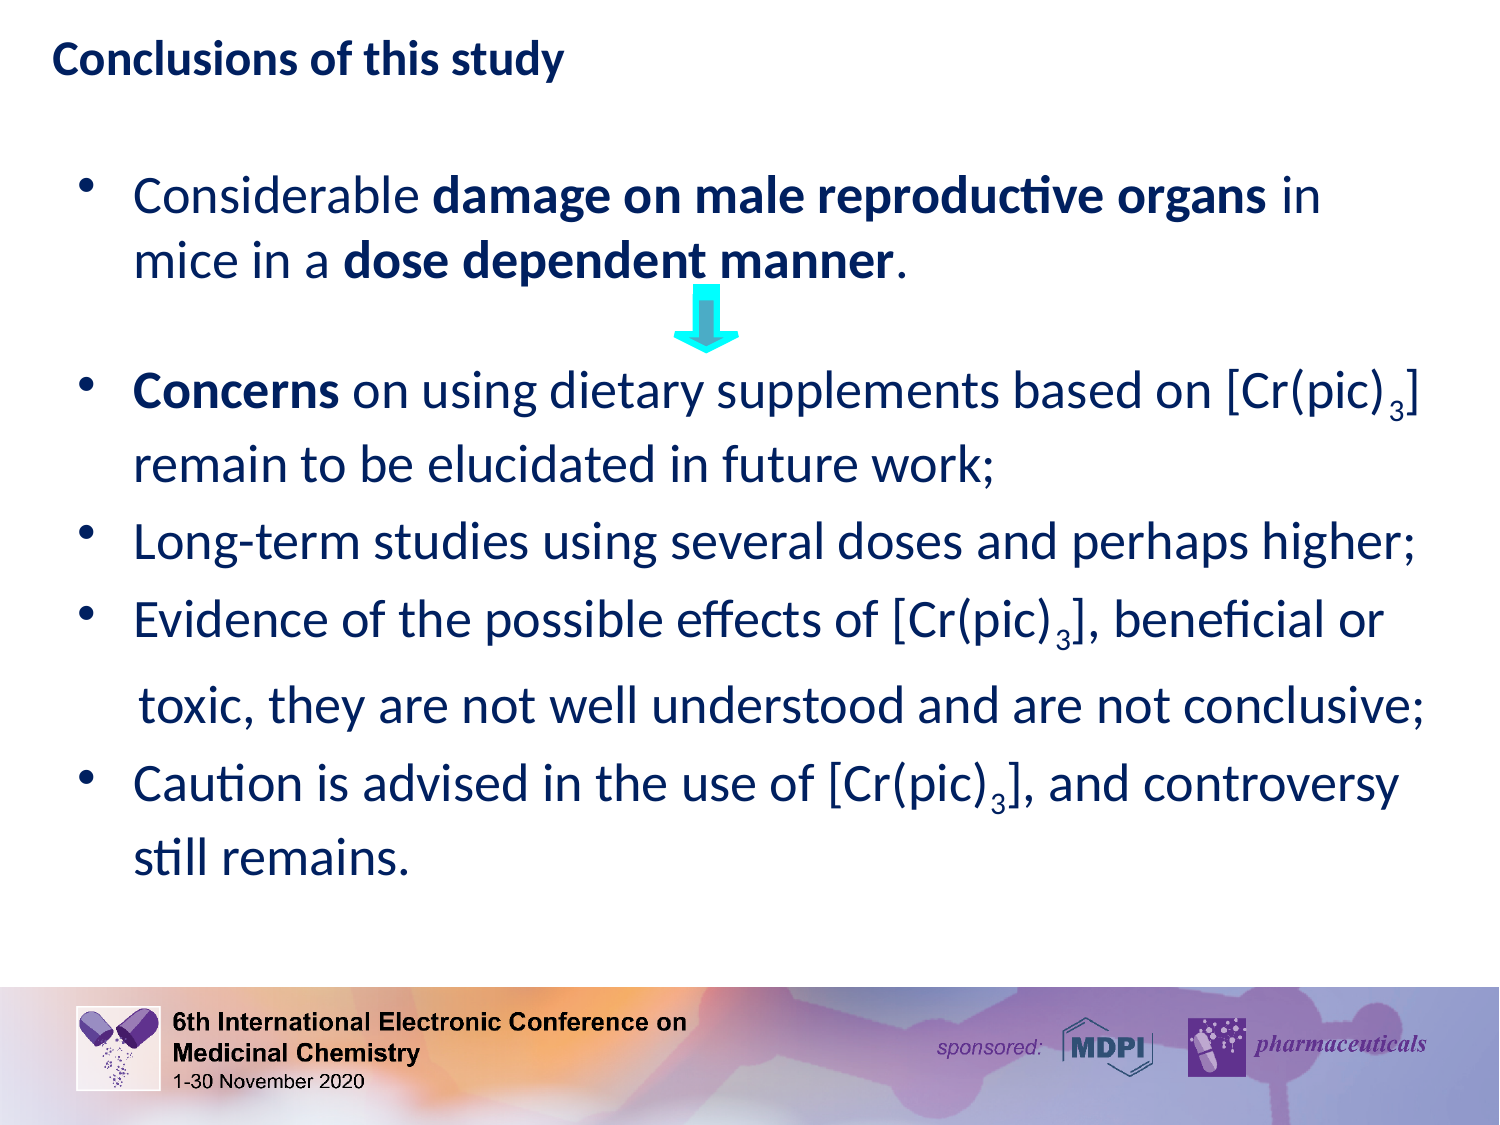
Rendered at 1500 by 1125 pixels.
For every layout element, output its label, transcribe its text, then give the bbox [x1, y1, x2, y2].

text_box [675, 297, 738, 350]
text_box Conclusions of this study [37, 17, 1375, 93]
text_box Considerable damage on male reproductive organs in mice in a dose dependent manner. Concerns on using dietary supplements based on [Cr(pic)3] remain to be elucidated in future work; Long-term studies using several doses and perhaps higher; Evidence of the possible effects of [Cr(pic)3], beneficial or toxic, they are not well understood and are not conclusive; Caution is advised in the use of [Cr(pic)3], and controversy still remains. [62, 151, 1450, 894]
text_box [695, 291, 717, 296]
picture [0, 987, 1499, 1125]
